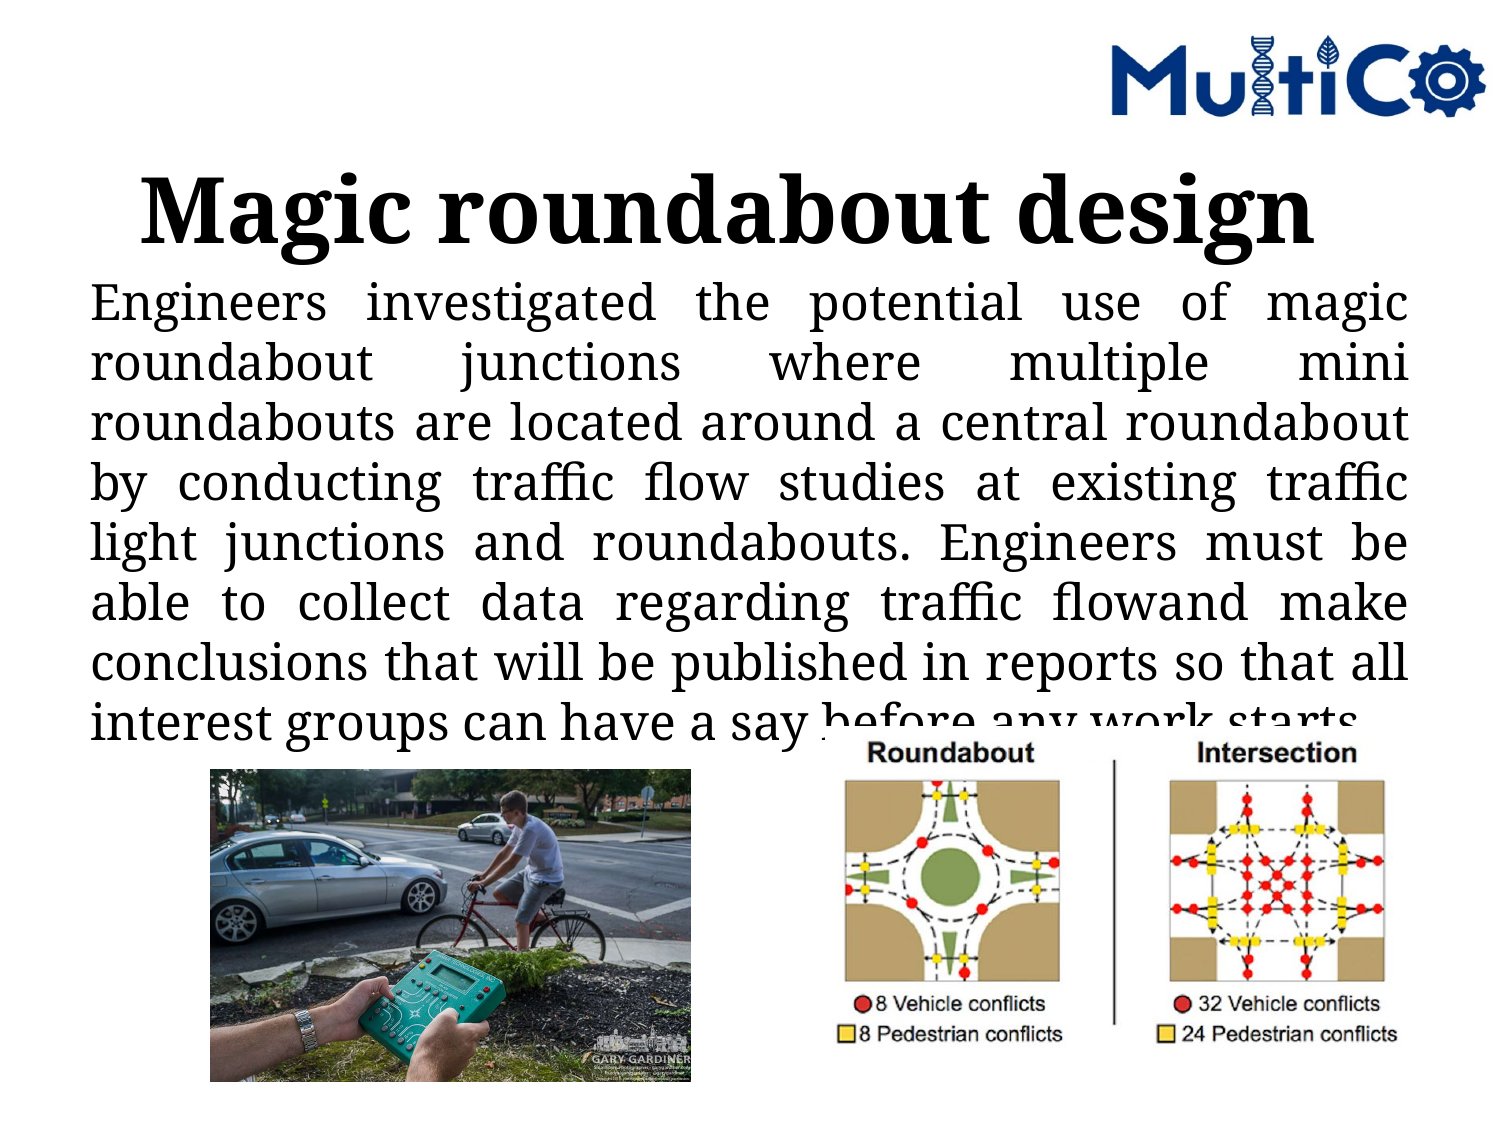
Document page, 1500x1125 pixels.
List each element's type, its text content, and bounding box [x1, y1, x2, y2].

picture [825, 726, 1405, 1060]
list Engineers investigated the potential use of magic roundabout junctions where multiple mini roundabouts are located around a central roundabout by conducting traffic flow studies at existing traffic light junctions and roundabouts. Engineers must be able to collect data regarding traffic flowand make conclusions that will be published in reports so that all interest groups can have a say before any work starts. [75, 262, 1425, 1005]
title Magic roundabout design [54, 112, 1405, 301]
picture [209, 769, 691, 1082]
picture [1097, 18, 1500, 134]
